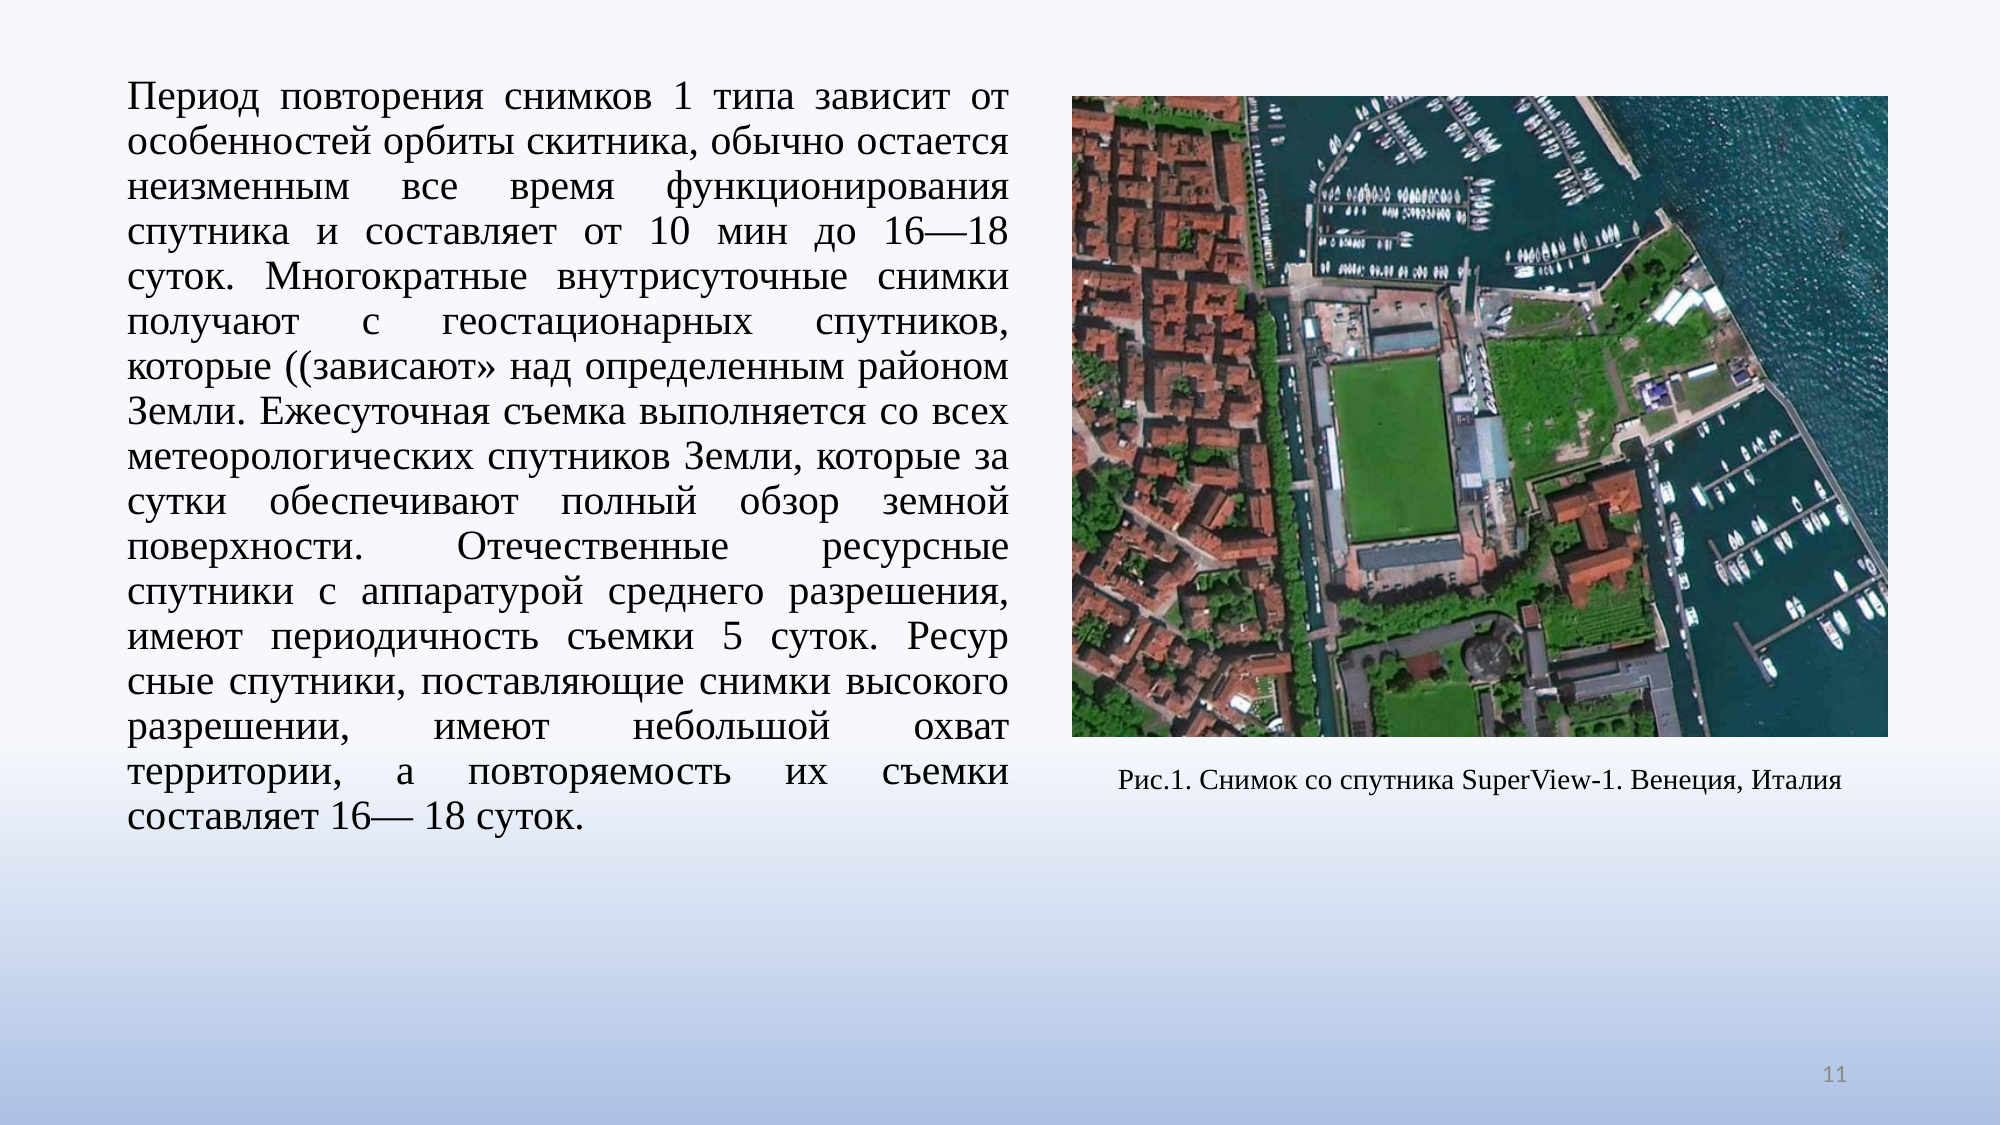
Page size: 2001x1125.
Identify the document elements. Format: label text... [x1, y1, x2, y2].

list Период по­вторения снимков 1 типа зависит от особенностей орбиты скитника, обычно остается неизменным все время функциони­рования спутника и составляет от 10 мин до 16—18 суток. Многократные внутрисуточные снимки полу­чают с геостационарных спутников, которые ((зави­сают» над определенным районом Земли. Ежесуточ­ная съемка выполняется со всех метеорологических спутников Земли, которые за сутки обеспечивают полный обзор земной поверхности. Отечественные ресурсные спутники с аппаратурой среднего разре­шения, имеют периодичность съемки 5 суток. Ресур­сные спутники, поставляющие снимки высокого разрешении, имеют небольшой охват территории, а повторяемость их съемки составляет 16— 18 суток. [112, 65, 1025, 456]
picture [1072, 95, 1888, 737]
slide_number 11 [1412, 1042, 1863, 1103]
text_box Рис.1. Снимок со спутника SuperView-1. Венеция, Италия [1060, 748, 1901, 804]
